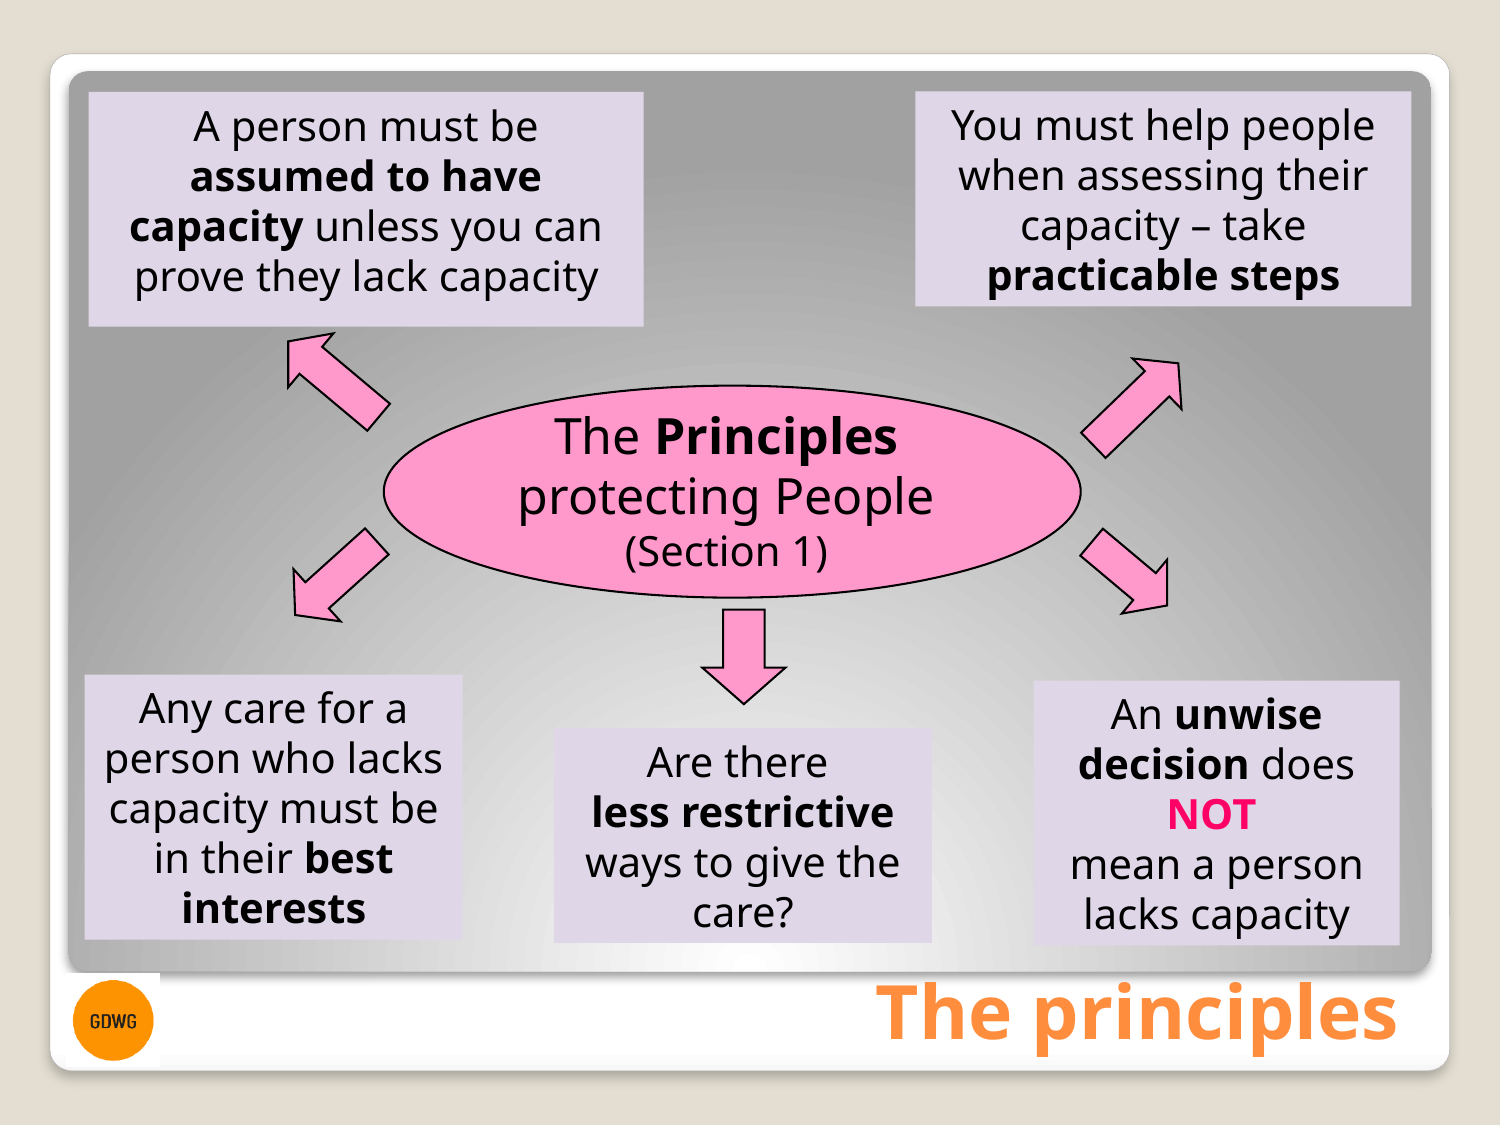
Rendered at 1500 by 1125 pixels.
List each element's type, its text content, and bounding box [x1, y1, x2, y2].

picture [66, 973, 160, 1067]
text_box [575, 385, 890, 397]
text_box [555, 583, 910, 598]
text_box The Principles protecting People (Section 1) [383, 397, 1069, 583]
text_box Are there less restrictive ways to give the care? [553, 728, 932, 889]
text_box You must help people when assessing their capacity – take practicable steps [915, 91, 1412, 307]
text_box [702, 609, 786, 705]
text_box An unwise decision does NOT mean a person lacks capacity [1033, 680, 1400, 889]
text_box A person must be assumed to have capacity unless you can prove they lack capacity [88, 91, 644, 327]
text_box [293, 528, 389, 622]
text_box [1080, 528, 1168, 614]
text_box [1081, 358, 1182, 458]
title The principles [71, 889, 1415, 1063]
text_box [1069, 464, 1081, 519]
text_box [288, 333, 390, 431]
text_box Any care for a person who lacks capacity must be in their best interests [84, 674, 463, 889]
